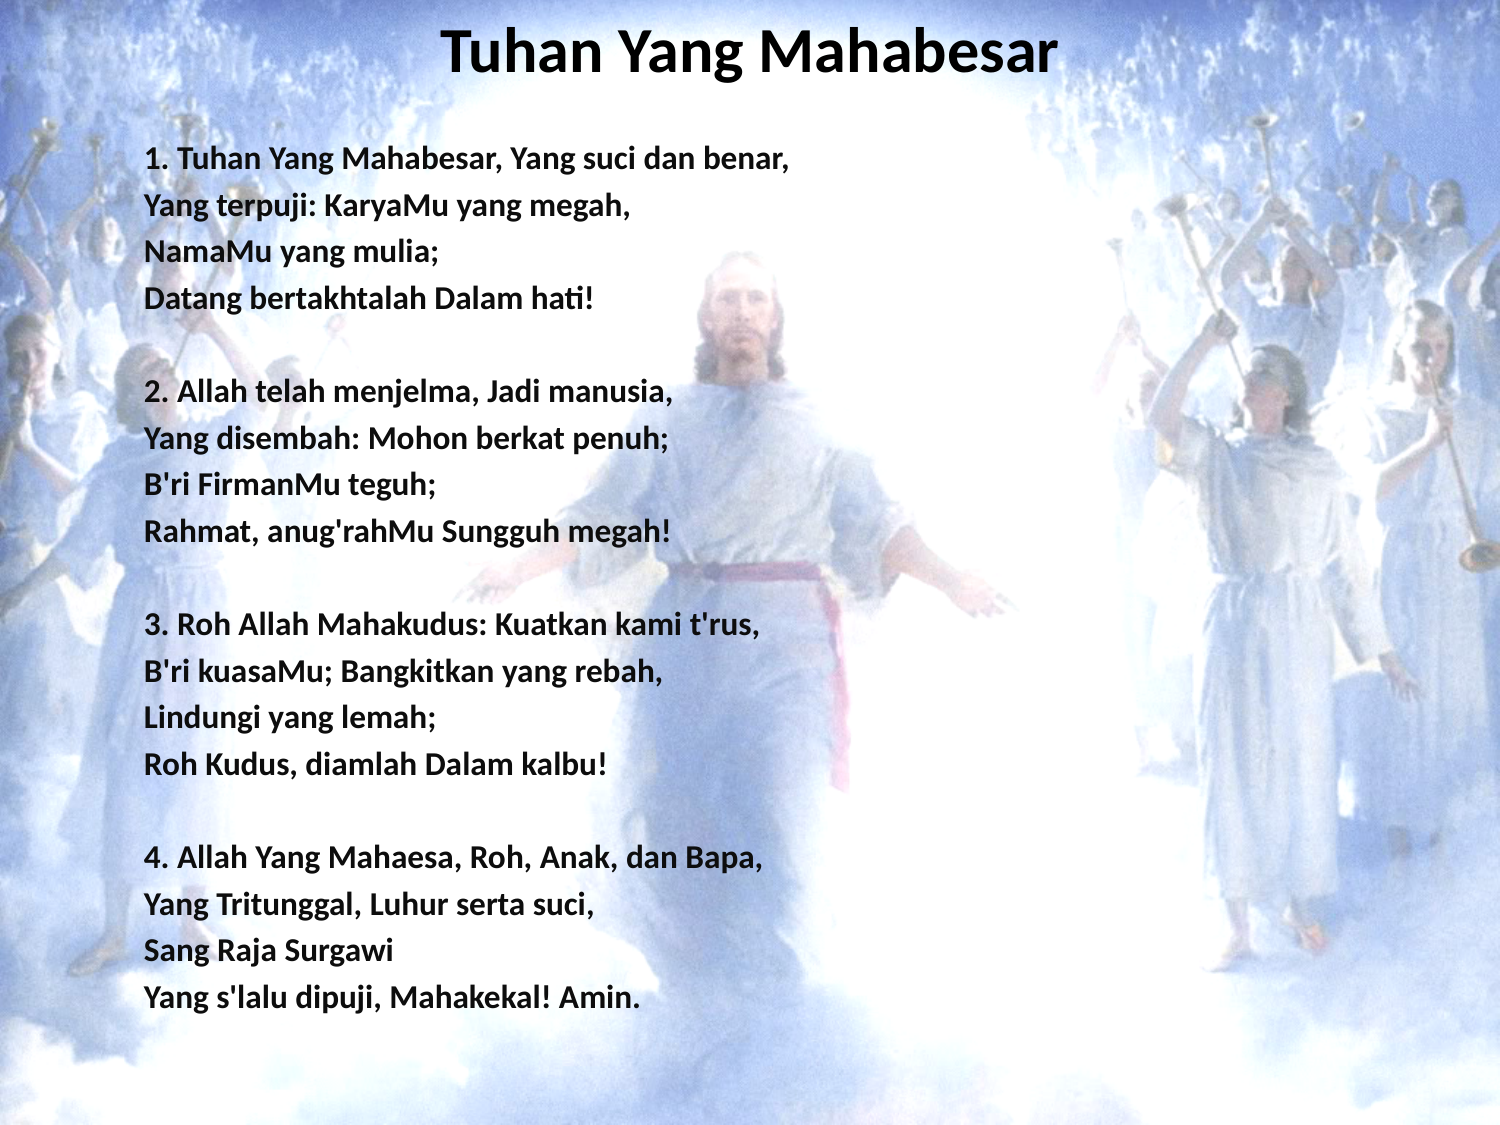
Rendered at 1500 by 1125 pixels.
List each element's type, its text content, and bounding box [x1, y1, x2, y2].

title Tuhan Yang Mahabesar [316, 0, 1184, 94]
subtitle 1. Tuhan Yang Mahabesar, Yang suci dan benar, Yang terpuji: KaryaMu yang megah, NamaMu yang mulia; Datang bertakhtalah Dalam hati! 2. Allah telah menjelma, Jadi manusia, Yang disembah: Mohon berkat penuh; B'ri FirmanMu teguh; Rahmat, anug'rahMu Sungguh megah! 3. Roh Allah Mahakudus: Kuatkan kami t'rus, B'ri kuasaMu; Bangkitkan yang rebah, Lindungi yang lemah; Roh Kudus, diamlah Dalam kalbu! 4. Allah Yang Mahaesa, Roh, Anak, dan Bapa, Yang Tritunggal, Luhur serta suci, Sang Raja Surgawi Yang s'lalu dipuji, Mahakekal! Amin. [128, 128, 832, 929]
